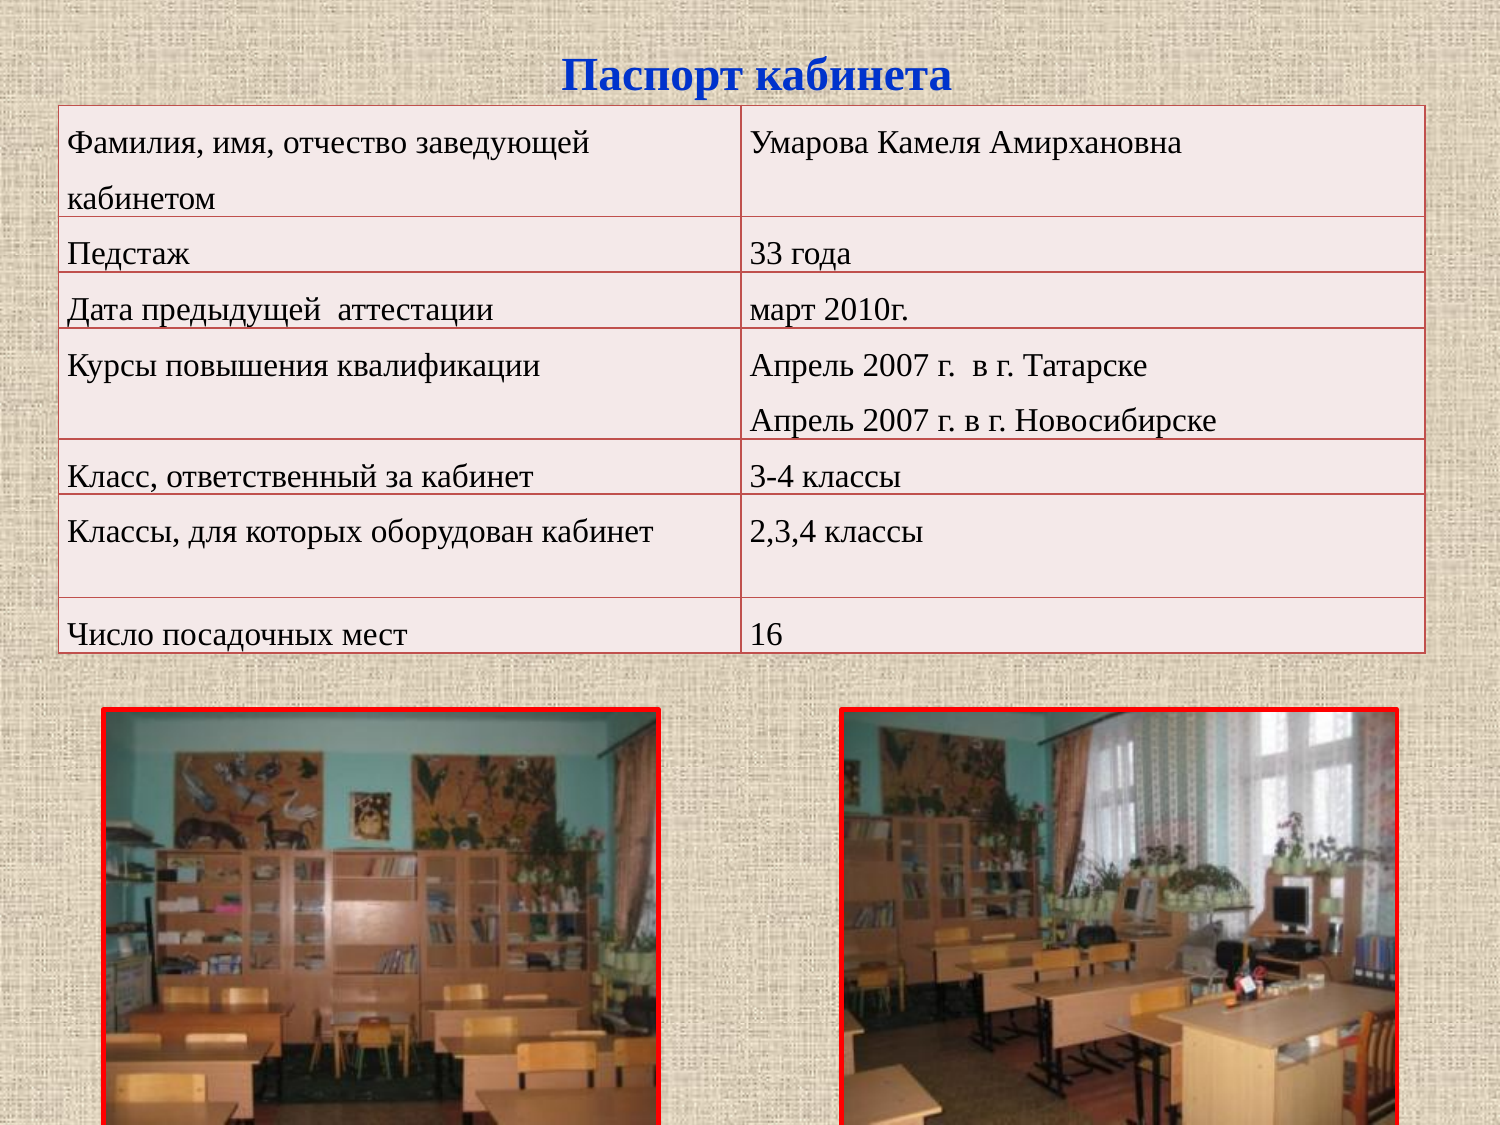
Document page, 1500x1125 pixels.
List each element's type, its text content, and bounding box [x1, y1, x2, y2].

table_cell 16 [742, 598, 1424, 652]
table_cell Дата предыдущей аттестации [59, 273, 740, 327]
picture [843, 711, 1395, 1125]
table_cell Число посадочных мест [59, 598, 740, 652]
table_cell Педстаж [59, 217, 740, 271]
table_cell Класс, ответственный за кабинет [59, 440, 740, 493]
table_header Фамилия, имя, отчество заведующей кабинетом [59, 106, 740, 216]
picture [105, 711, 657, 1125]
table_cell 33 года [742, 217, 1424, 271]
table_cell Классы, для которых оборудован кабинет [59, 495, 740, 597]
table_cell Апрель 2007 г. в г. Татарске Апрель 2007 г. в г. Новосибирске [742, 329, 1424, 438]
table_cell 3-4 классы [742, 440, 1424, 493]
table_cell Курсы повышения квалификации [59, 329, 740, 438]
title Паспорт кабинета [82, 35, 1432, 108]
picture [0, 0, 1500, 1125]
table_cell март 2010г. [742, 273, 1424, 327]
table_cell 2,3,4 классы [742, 495, 1424, 597]
table_header Умарова Камеля Амирхановна [742, 106, 1424, 216]
